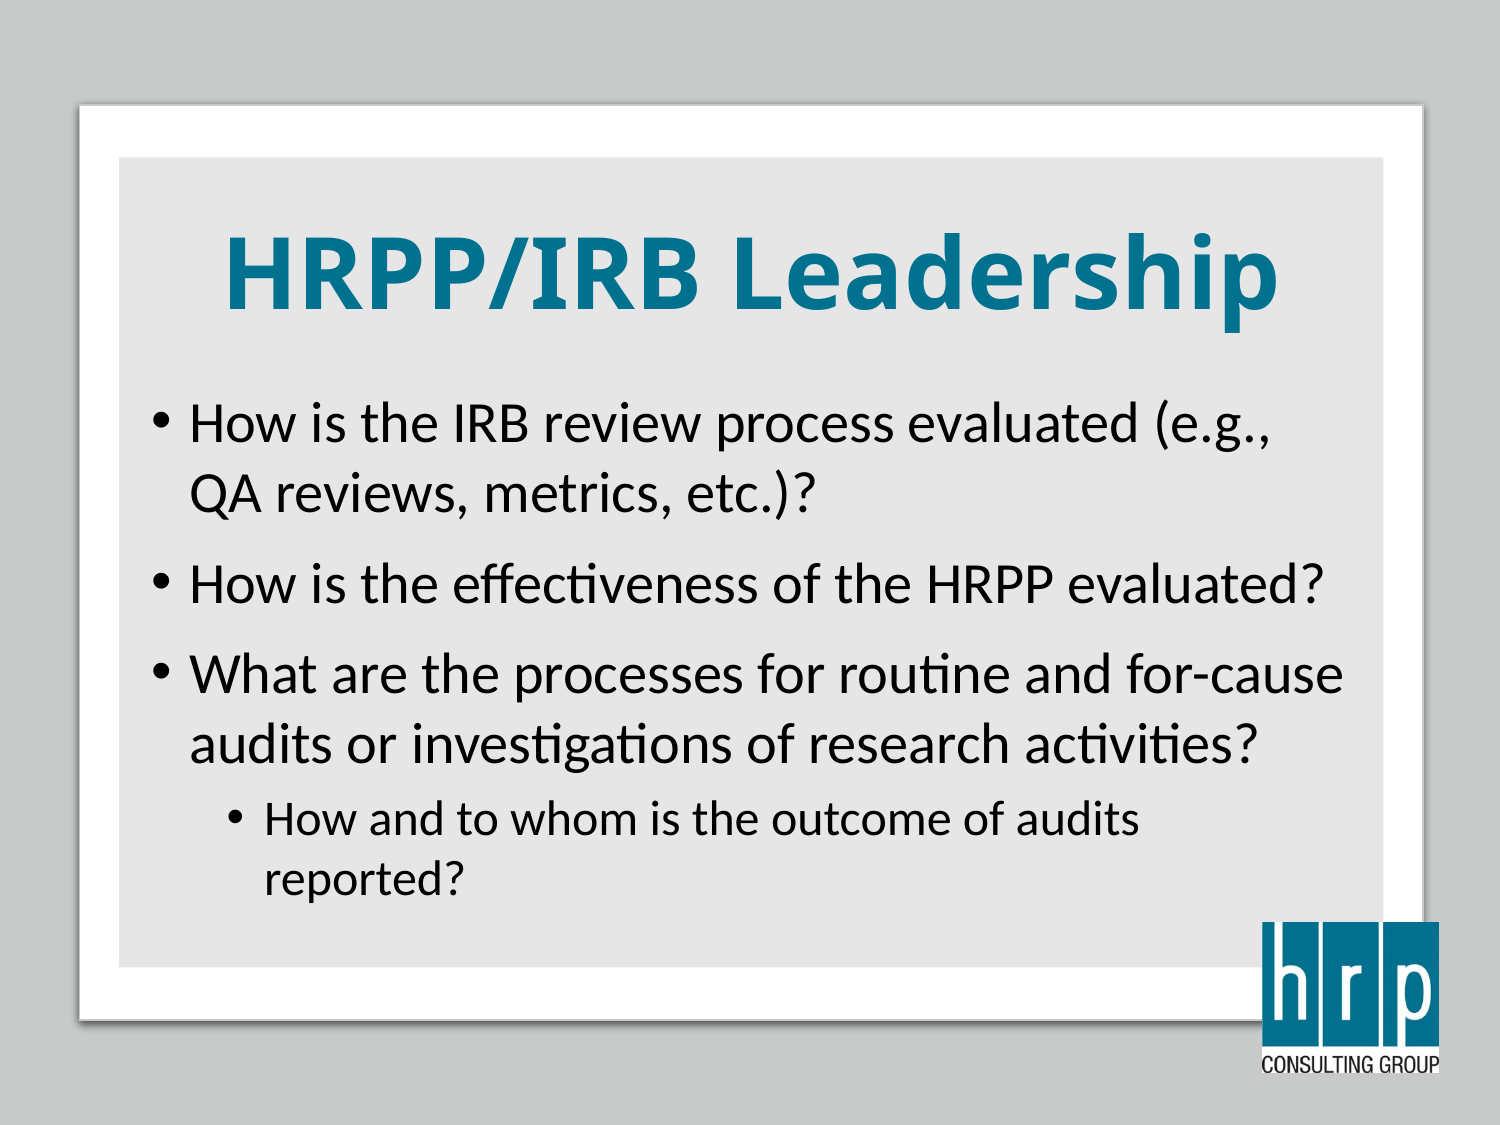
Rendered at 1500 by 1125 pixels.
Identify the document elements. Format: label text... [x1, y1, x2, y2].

picture [1342, 966, 1362, 1020]
text_box [0, 0, 1500, 1125]
text_box [79, 104, 1424, 1021]
title HRPP/IRB Leadership [161, 205, 1341, 339]
list How is the IRB review process evaluated (e.g., QA reviews, metrics, etc.)? How is the effectiveness of the HRPP evaluated? What are the processes for routine and for-cause audits or investigations of research activities? How and to whom is the outcome of audits reported? [136, 376, 1366, 968]
picture [1262, 922, 1439, 1073]
picture [1275, 922, 1306, 1020]
text_box [118, 156, 1385, 968]
